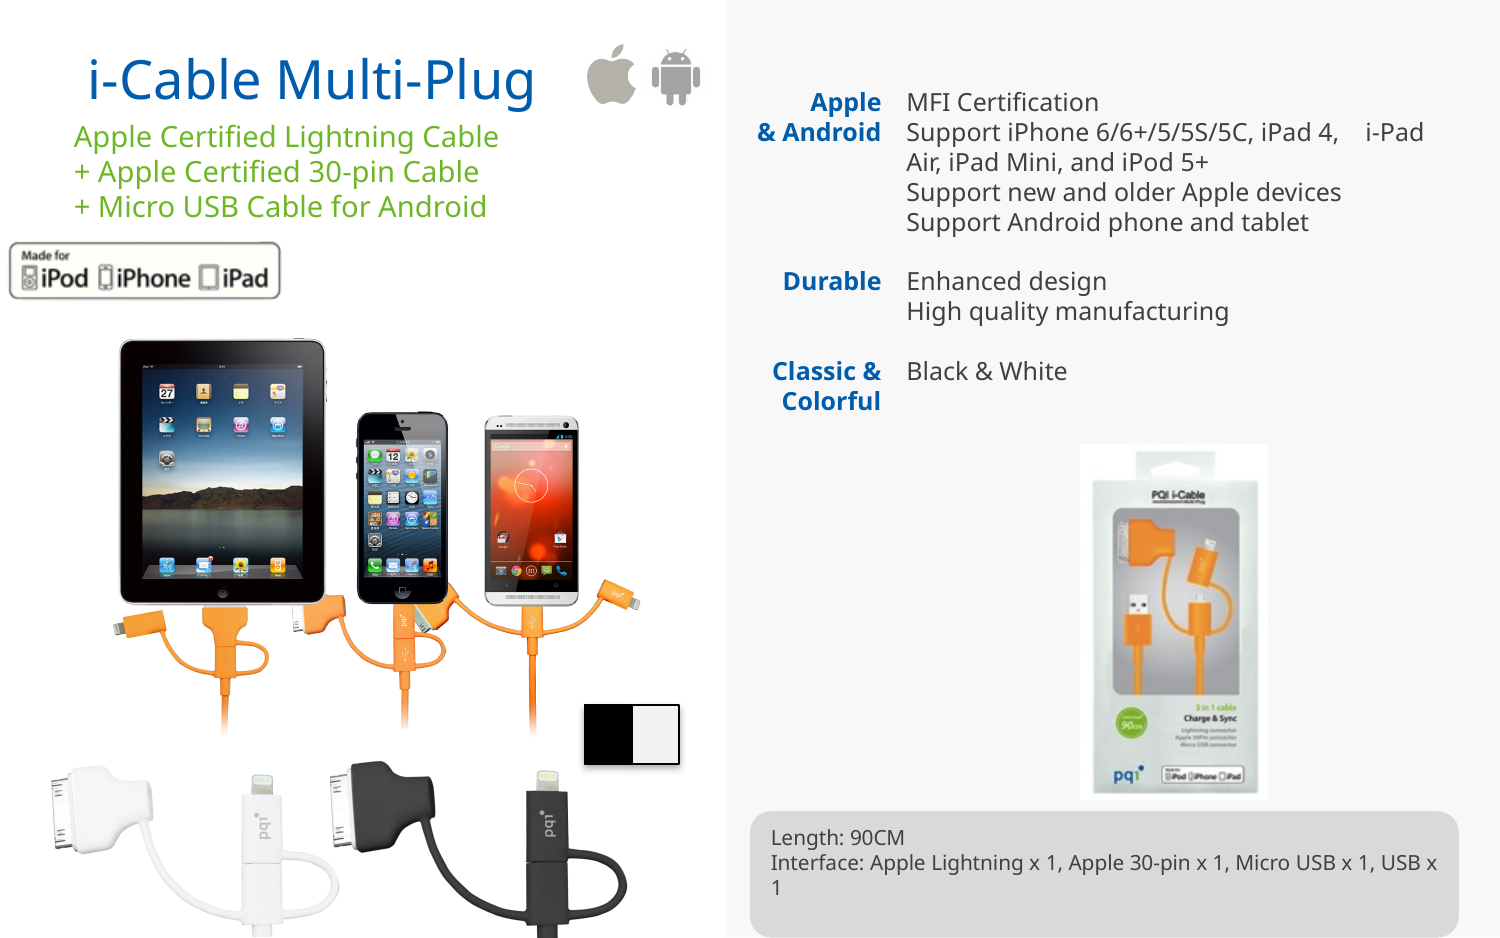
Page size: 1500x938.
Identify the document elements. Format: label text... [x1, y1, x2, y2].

text_box i-Cable Multi-Plug [73, 37, 553, 111]
picture [1080, 444, 1268, 800]
text_box Apple & Android Durable Classic & Colorful [690, 78, 897, 423]
picture [0, 220, 296, 318]
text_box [586, 40, 711, 115]
text_box [724, 0, 1500, 938]
text_box MFI Certification Support iPhone 6/6+/5/5S/5C, iPad 4, i-Pad Air, iPad Mini, and iPod 5+ Support new and older Apple devices Support Android phone and tablet Enhanced design High quality manufacturing Black & White [897, 78, 1447, 393]
picture [29, 747, 648, 938]
text_box [648, 704, 680, 765]
picture [100, 338, 665, 737]
text_box Apple Certified Lightning Cable + Apple Certified 30-pin Cable + Micro USB Cable for Android [59, 111, 809, 231]
text_box Length: 90CM Interface: Apple Lightning x 1, Apple 30-pin x 1, Micro USB x 1, USB x 1 [747, 809, 1461, 938]
